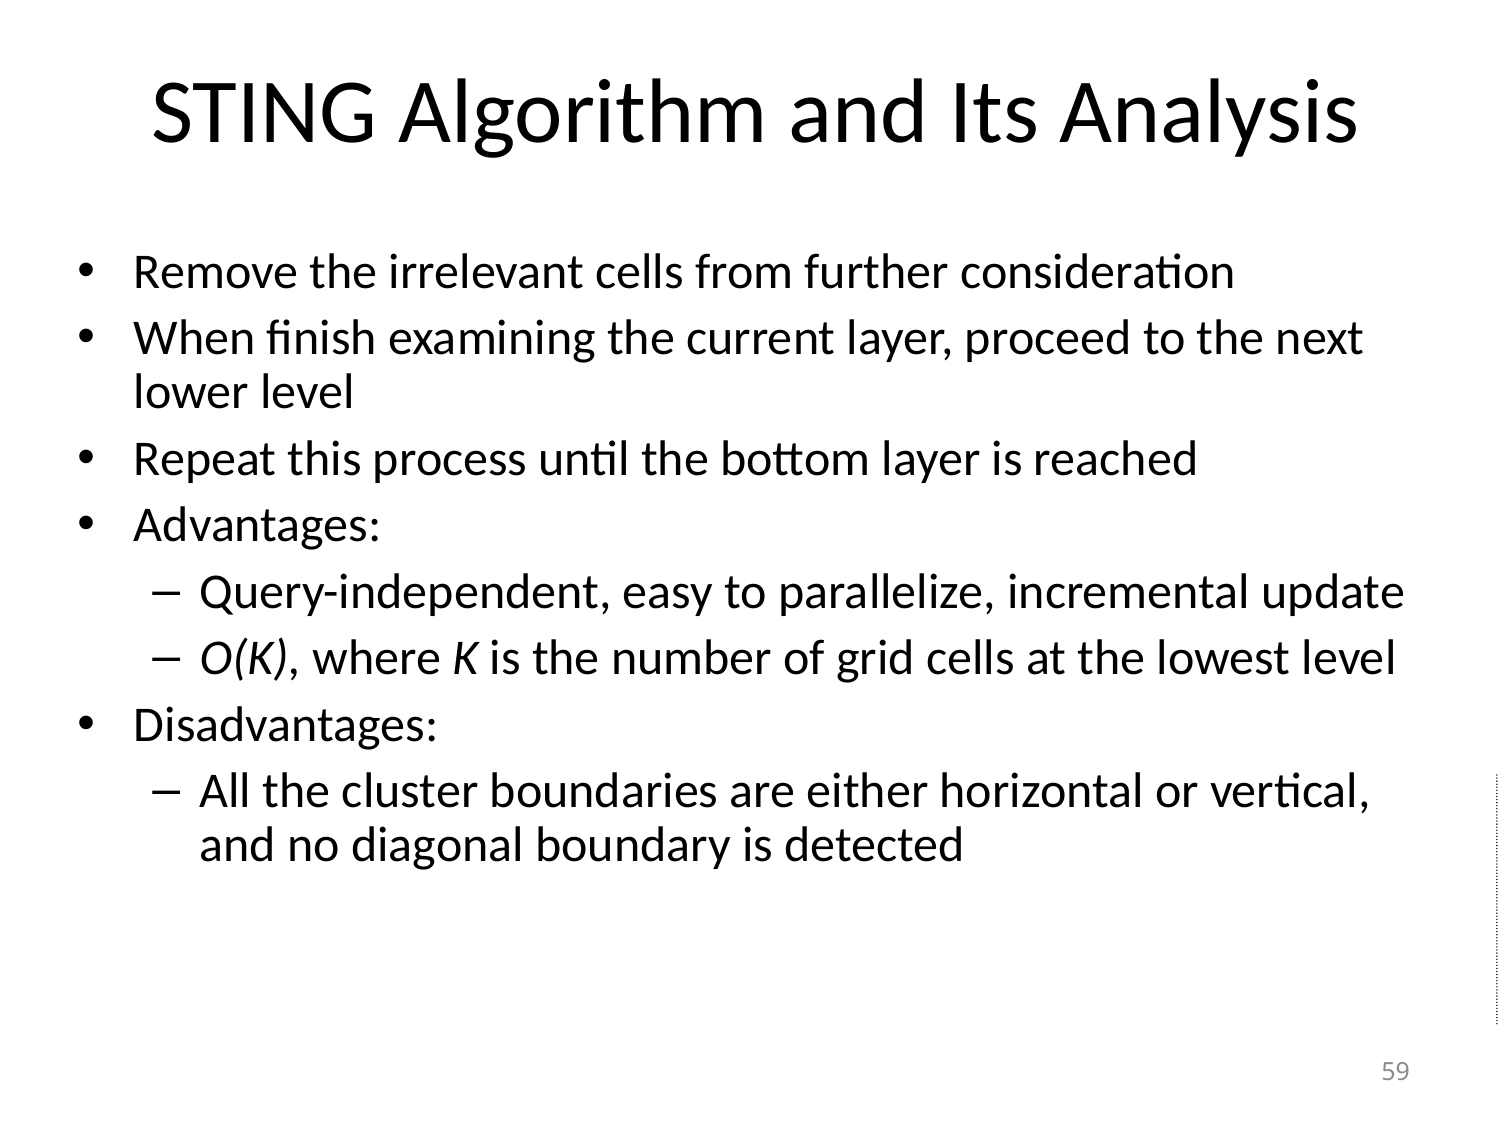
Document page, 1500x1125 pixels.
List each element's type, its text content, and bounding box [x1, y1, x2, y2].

title STING Algorithm and Its Analysis [50, 37, 1463, 175]
list Remove the irrelevant cells from further consideration When finish examining the current layer, proceed to the next lower level Repeat this process until the bottom layer is reached Advantages: Query-independent, easy to parallelize, incremental update O(K), where K is the number of grid cells at the lowest level Disadvantages: All the cluster boundaries are either horizontal or vertical, and no diagonal boundary is detected [62, 237, 1425, 1050]
slide_number 59 [1074, 1042, 1425, 1103]
